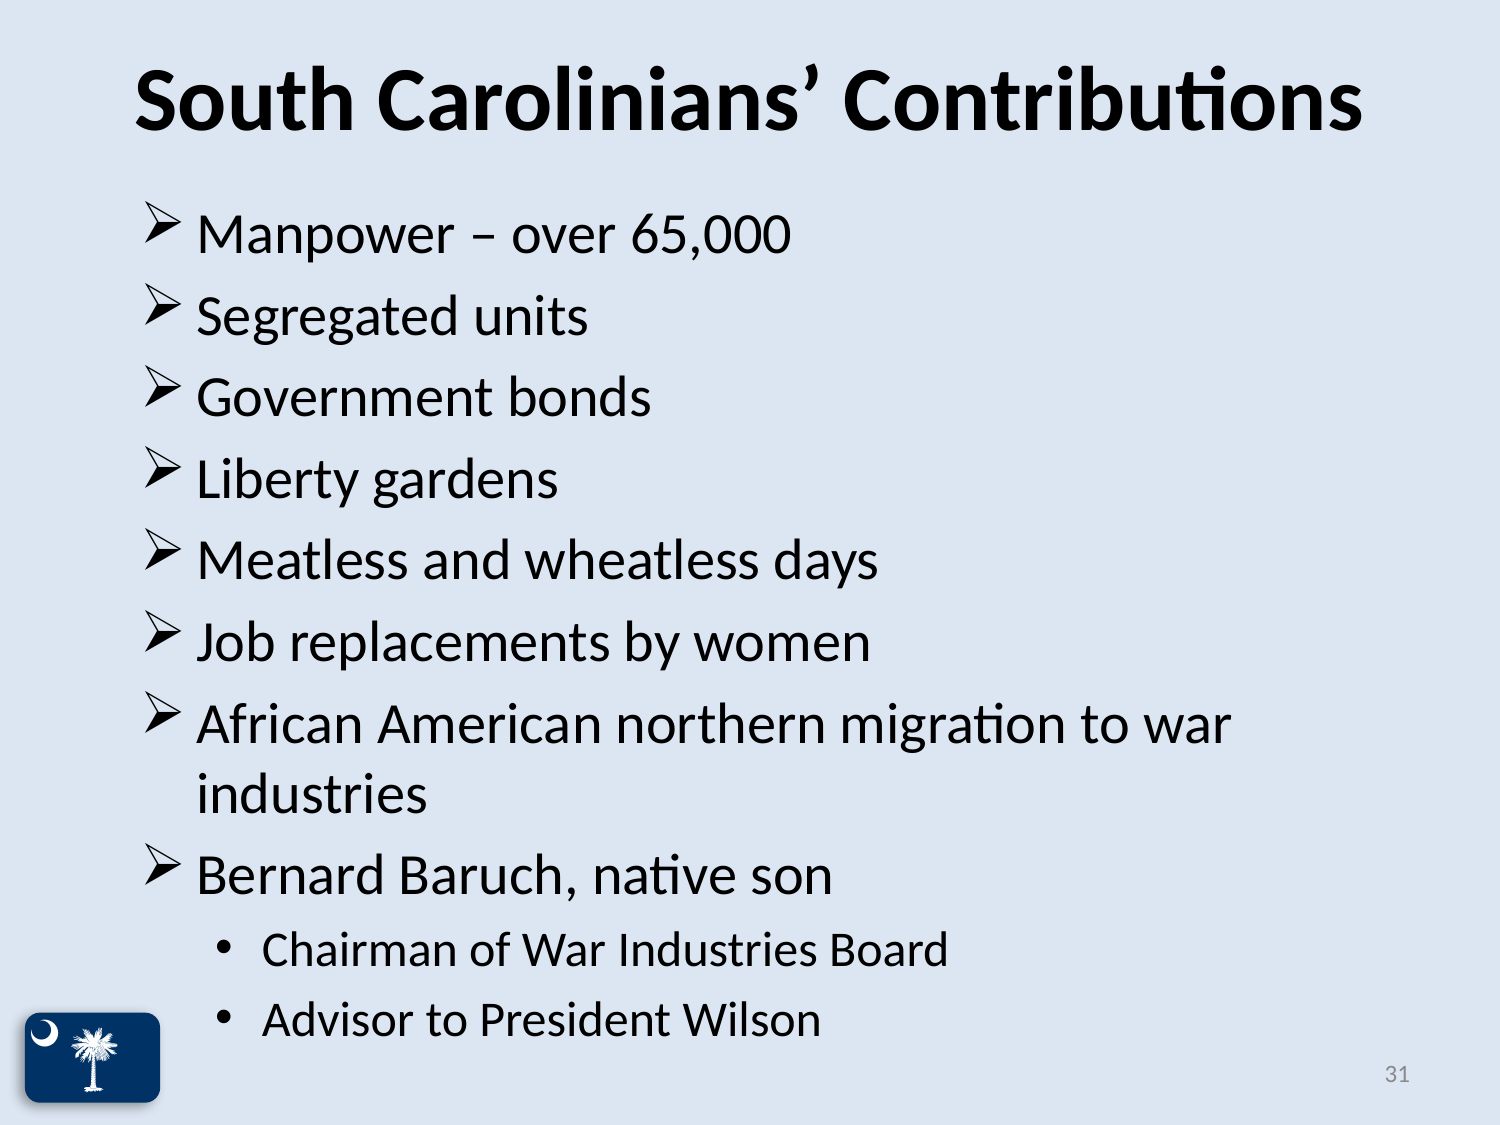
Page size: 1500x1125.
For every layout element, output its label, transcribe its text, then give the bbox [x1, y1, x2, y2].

title South Carolinians’ Contributions [75, 0, 1425, 188]
slide_number 31 [1074, 1042, 1425, 1103]
picture [24, 1012, 161, 1103]
list Manpower – over 65,000 Segregated units Government bonds Liberty gardens Meatless and wheatless days Job replacements by women African American northern migration to war industries Bernard Baruch, native son Chairman of War Industries Board Advisor to President Wilson [125, 188, 1288, 1025]
